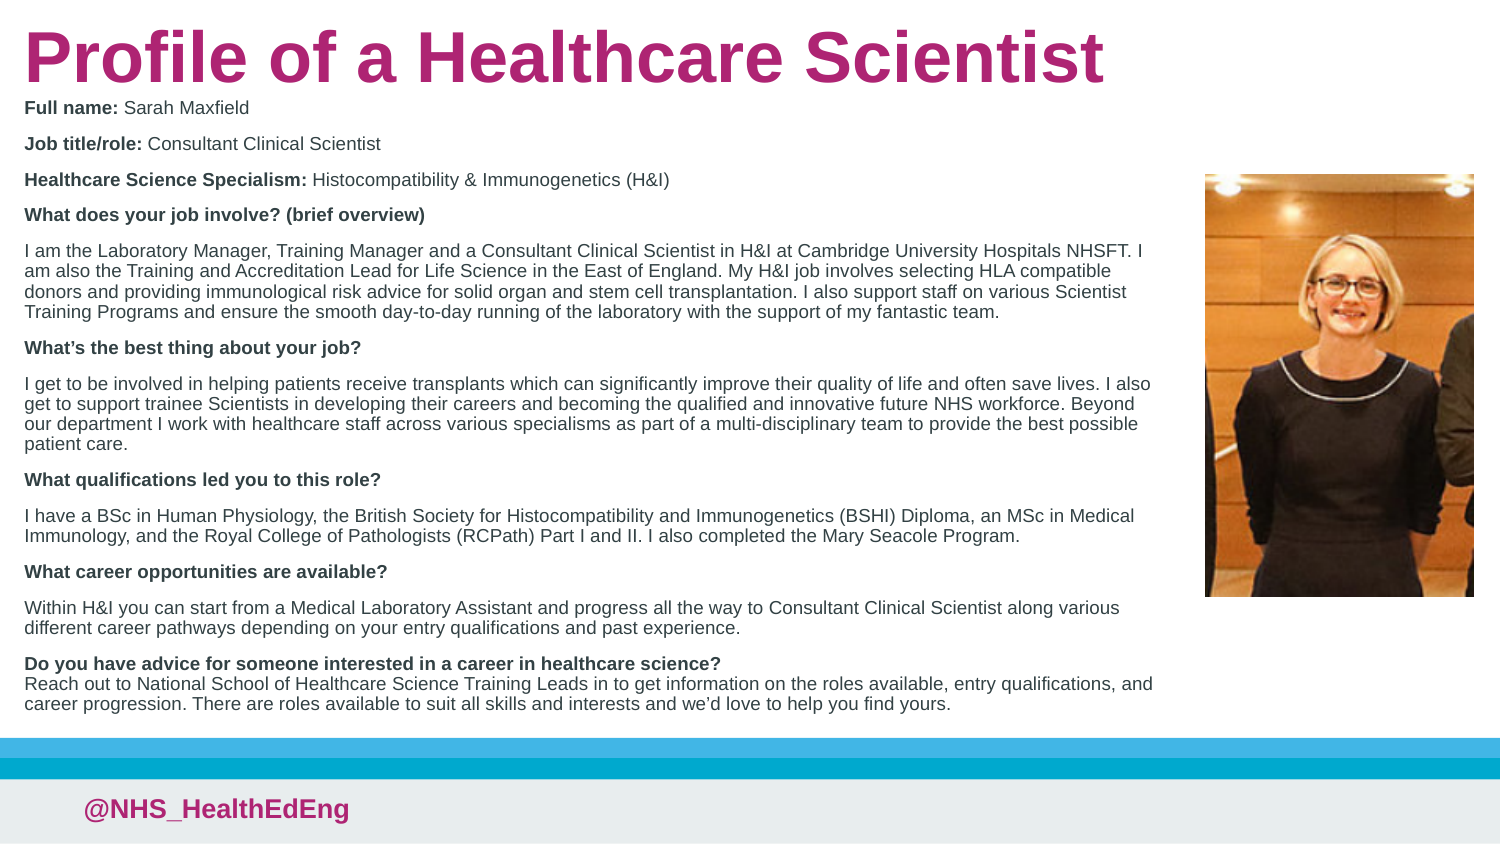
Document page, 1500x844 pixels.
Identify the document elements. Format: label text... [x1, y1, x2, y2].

title Profile of a Healthcare Scientist [24, 19, 1318, 99]
picture [1205, 174, 1474, 597]
list Full name: Sarah Maxfield Job title/role: Consultant Clinical Scientist Healthcare Science Specialism: Histocompatibility & Immunogenetics (H&I) What does your job involve? (brief overview) I am the Laboratory Manager, Training Manager and a Consultant Clinical Scientist in H&I at Cambridge University Hospitals NHSFT. I am also the Training and Accreditation Lead for Life Science in the East of England. My H&I job involves selecting HLA compatible donors and providing immunological risk advice for solid organ and stem cell transplantation. I also support staff on various Scientist Training Programs and ensure the smooth day-to-day running of the laboratory with the support of my fantastic team. What’s the best thing about your job? I get to be involved in helping patients receive transplants which can significantly improve their quality of life and often save lives. I also get to support trainee Scientists in developing their careers and becoming the qualified and innovative future NHS workforce. Beyond our department I work with healthcare staff across various specialisms as part of a multi-disciplinary team to provide the best possible patient care. What qualifications led you to this role? I have a BSc in Human Physiology, the British Society for Histocompatibility and Immunogenetics (BSHI) Diploma, an MSc in Medical Immunology, and the Royal College of Pathologists (RCPath) Part I and II. I also completed the Mary Seacole Program. What career opportunities are available? Within H&I you can start from a Medical Laboratory Assistant and progress all the way to Consultant Clinical Scientist along various different career pathways depending on your entry qualifications and past experience. Do you have advice for someone interested in a career in healthcare science? Reach out to National School of Healthcare Science Training Leads in to get information on the roles available, entry qualifications, and career progression. There are roles available to suit all skills and interests and we’d love to help you find yours. [24, 98, 1157, 741]
